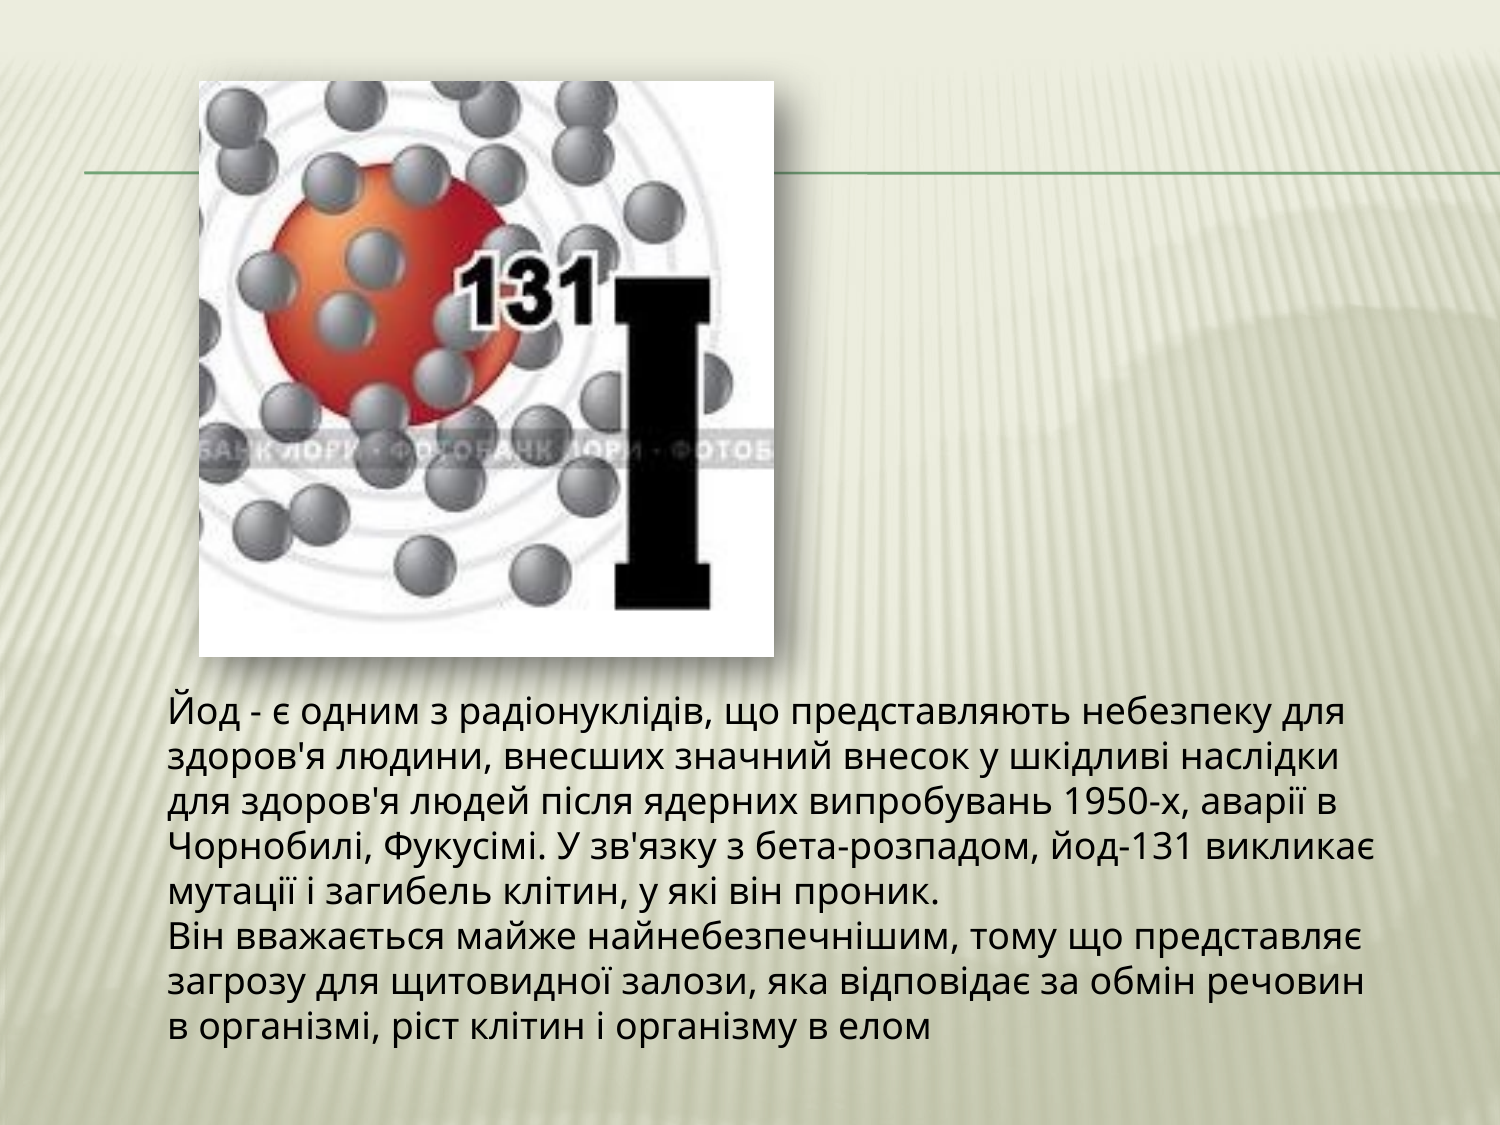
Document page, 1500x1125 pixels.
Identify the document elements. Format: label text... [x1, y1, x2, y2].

text_box Йод - є одним з радіонуклідів, що представляють небезпеку для здоров'я людини, внесших значний внесок у шкідливі наслідки для здоров'я людей після ядерних випробувань 1950-х, аварії в Чорнобилі, Фукусімі. У зв'язку з бета-розпадом, йод-131 викликає мутації і загибель клітин, у які він проник. Він вважається майже найнебезпечнішим, тому що представляє загрозу для щитовидної залози, яка відповідає за обмін речовин в організмі, ріст клітин і організму в елом [152, 679, 1395, 1055]
picture [198, 81, 774, 657]
